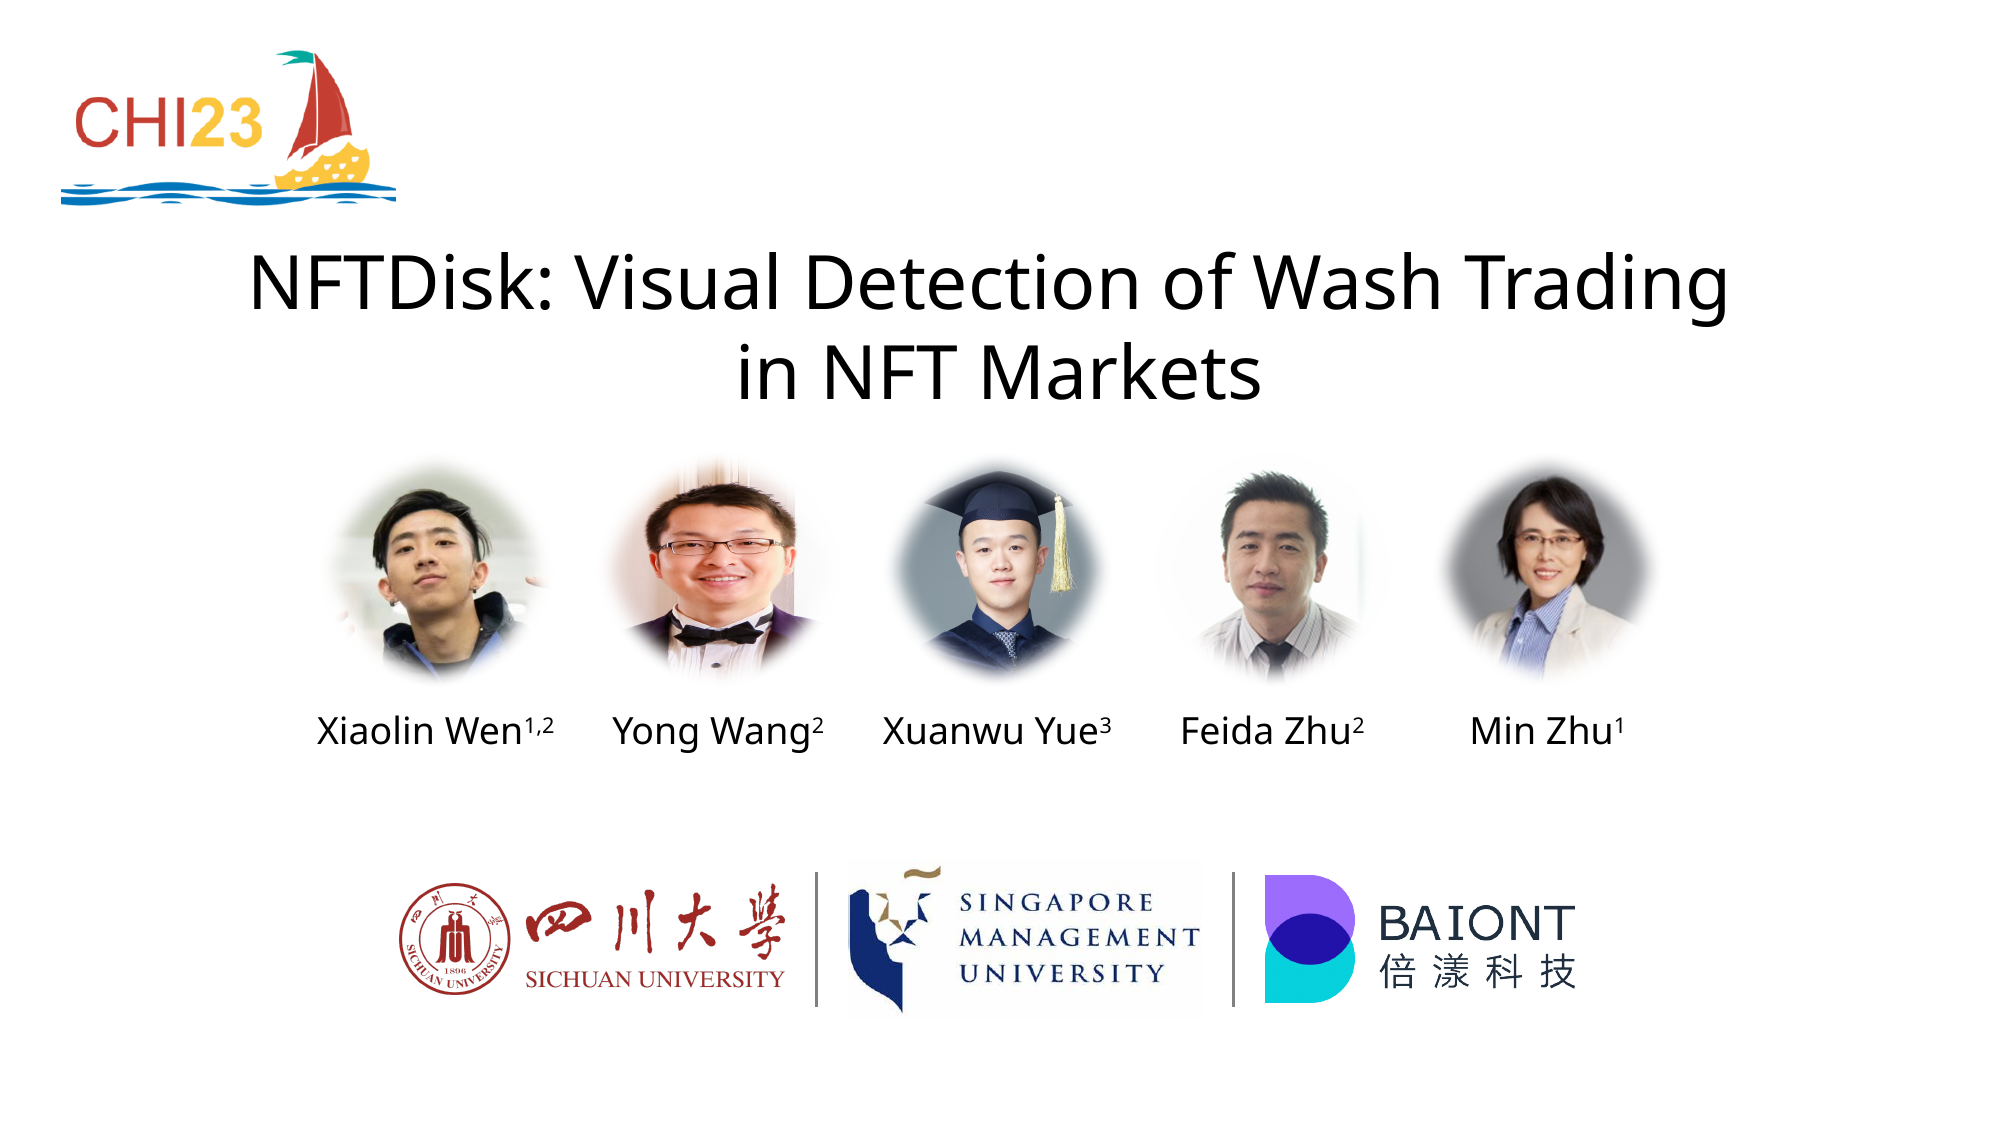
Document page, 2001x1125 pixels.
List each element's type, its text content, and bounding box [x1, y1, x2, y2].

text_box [399, 859, 1575, 1019]
text_box NFTDisk: Visual Detection of Wash Trading in NFT Markets [233, 226, 1767, 422]
picture [61, 24, 396, 221]
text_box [307, 448, 1667, 761]
